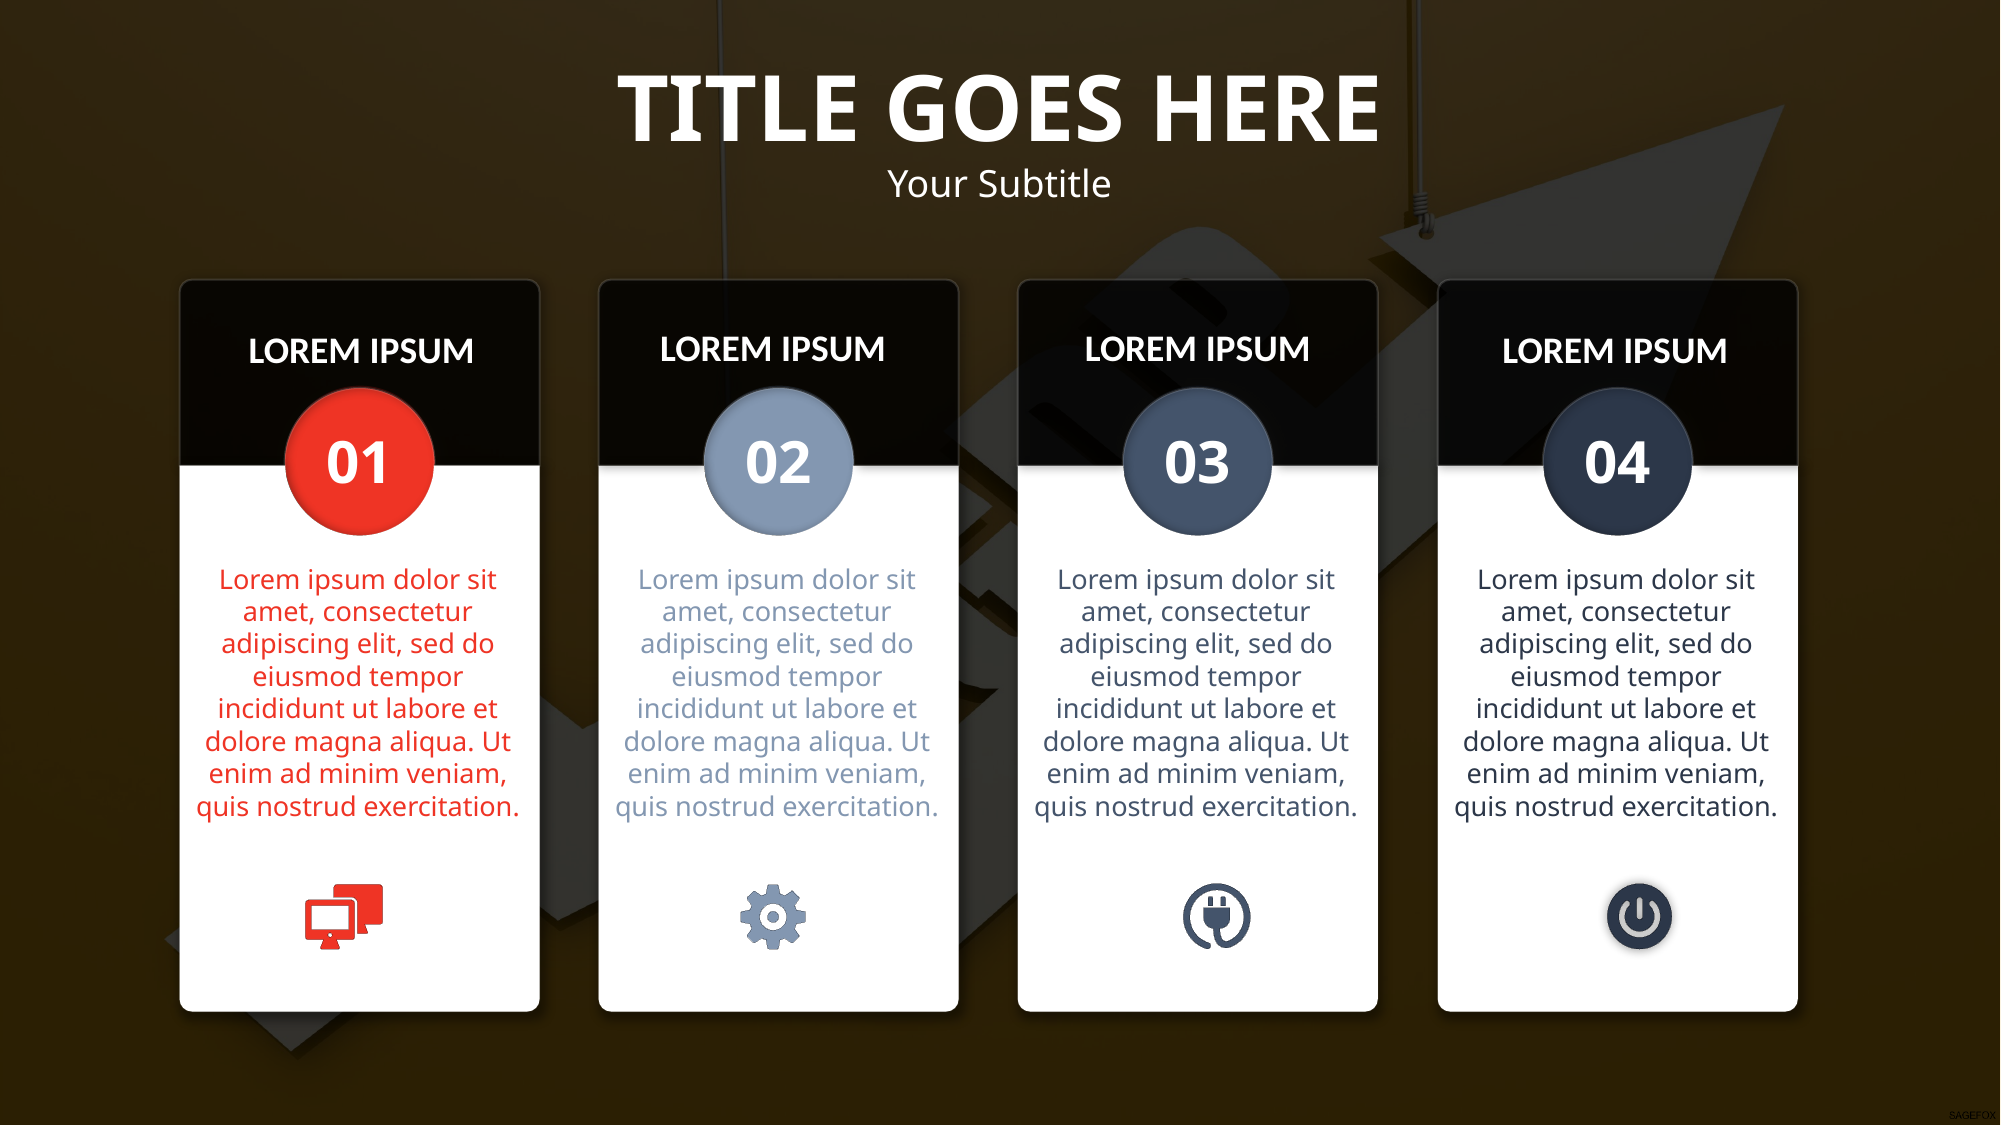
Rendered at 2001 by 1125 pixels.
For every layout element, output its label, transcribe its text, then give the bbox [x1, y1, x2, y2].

text_box 03 [1133, 466, 1269, 528]
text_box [305, 884, 383, 949]
text_box Lorem ipsum dolor sit amet, consectetur adipiscing elit, sed do eiusmod tempor incididunt ut labore et dolore magna aliqua. Ut enim ad minim veniam, quis nostrud exercitation. [1436, 554, 1796, 830]
picture [0, 0, 2001, 1125]
text_box 02 [714, 466, 849, 528]
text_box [1435, 279, 1798, 466]
text_box [597, 466, 960, 1013]
text_box 04 [1553, 466, 1689, 528]
text_box Lorem ipsum dolor sit amet, consectetur adipiscing elit, sed do eiusmod tempor incididunt ut labore et dolore magna aliqua. Ut enim ad minim veniam, quis nostrud exercitation. [597, 554, 957, 830]
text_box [740, 884, 806, 949]
text_box [178, 464, 541, 1013]
text_box 01 [295, 466, 430, 528]
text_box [179, 279, 542, 466]
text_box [1183, 883, 1251, 949]
text_box TITLE GOES HERE Your Subtitle [548, 42, 1452, 212]
text_box Lorem ipsum dolor sit amet, consectetur adipiscing elit, sed do eiusmod tempor incididunt ut labore et dolore magna aliqua. Ut enim ad minim veniam, quis nostrud exercitation. [1016, 554, 1376, 830]
text_box [1436, 467, 1799, 1013]
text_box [1017, 279, 1378, 466]
text_box [1016, 467, 1379, 1013]
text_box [593, 279, 959, 466]
text_box [1607, 883, 1672, 950]
text_box Lorem ipsum dolor sit amet, consectetur adipiscing elit, sed do eiusmod tempor incididunt ut labore et dolore magna aliqua. Ut enim ad minim veniam, quis nostrud exercitation. [178, 554, 538, 830]
